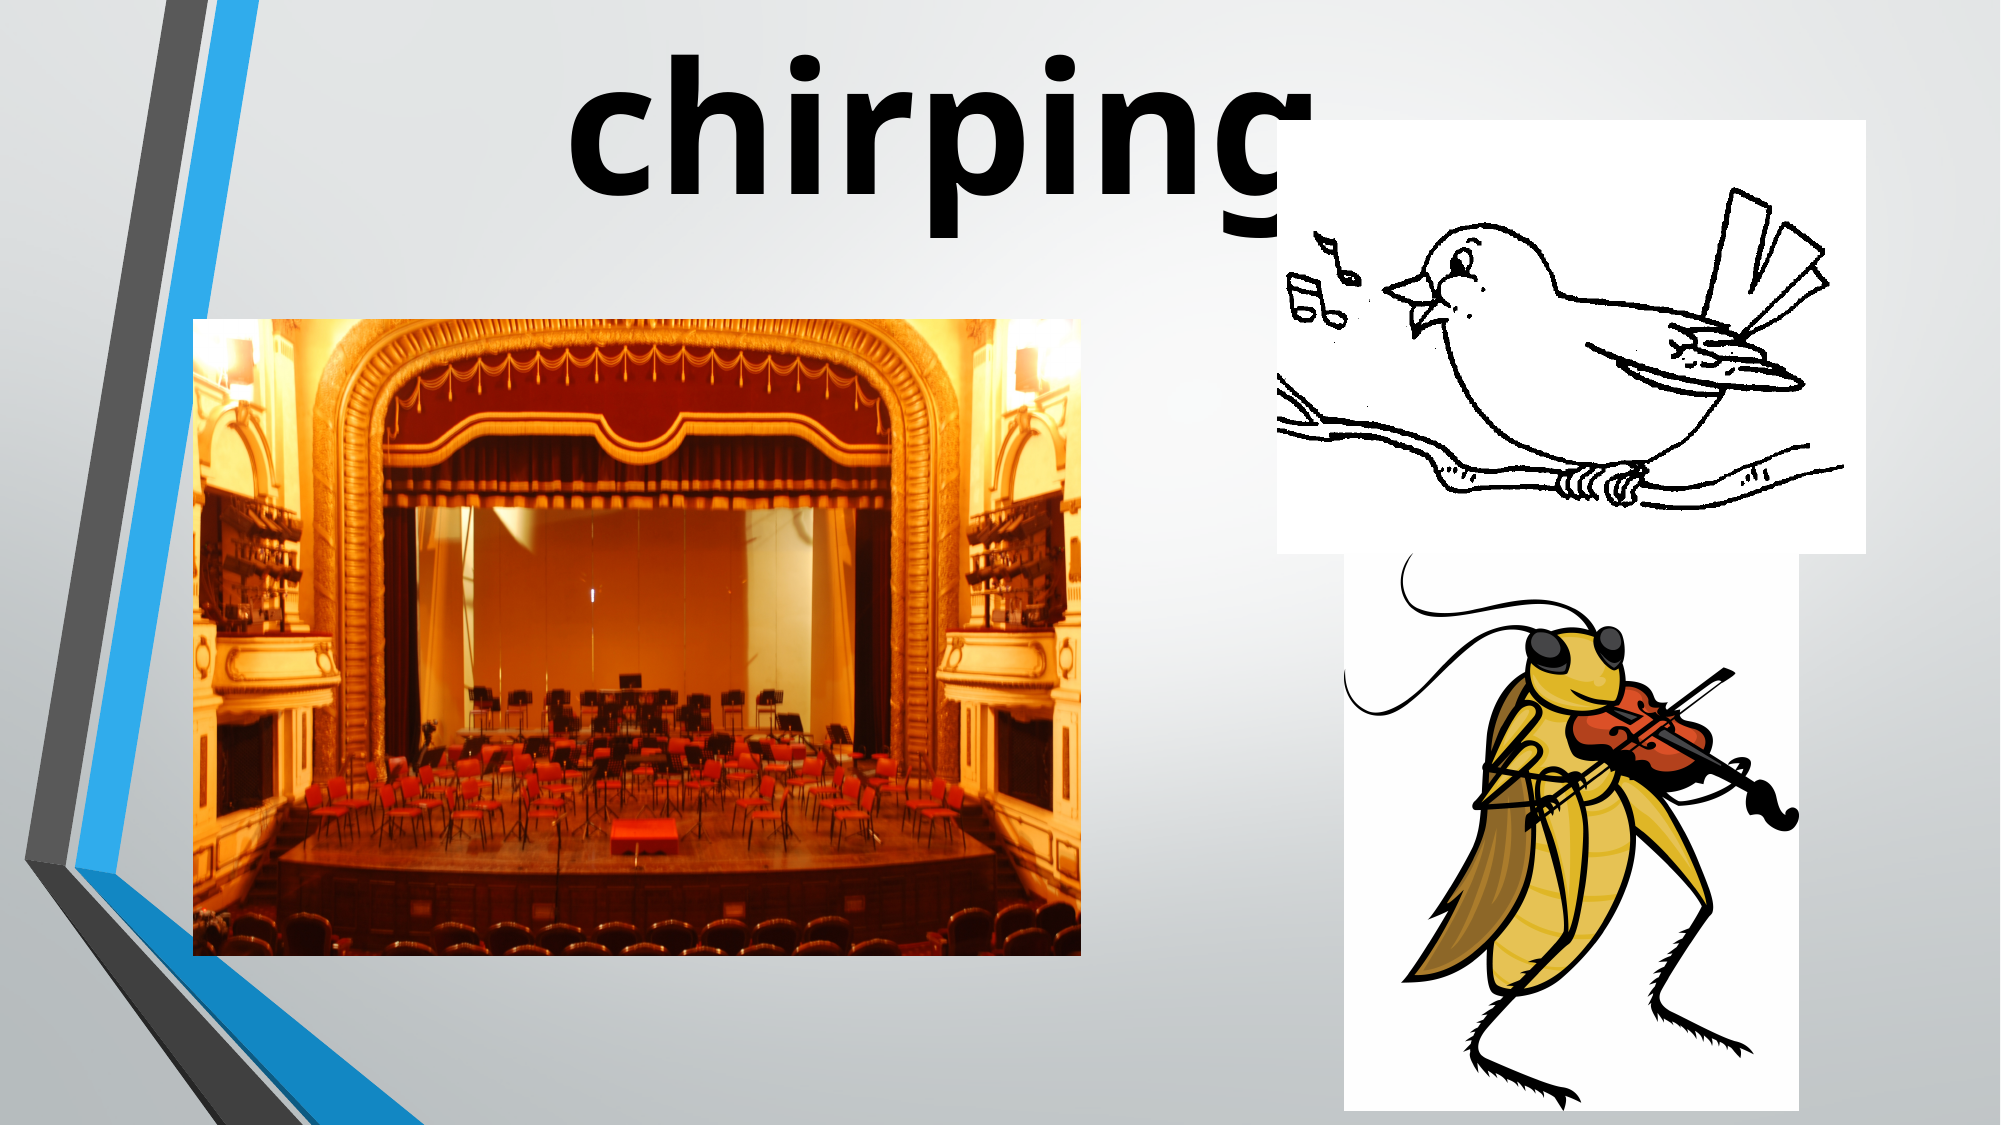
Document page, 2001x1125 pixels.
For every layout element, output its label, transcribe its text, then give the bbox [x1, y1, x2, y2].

picture [193, 319, 1081, 957]
list chirping [528, 0, 1361, 242]
picture [1277, 120, 1867, 1111]
